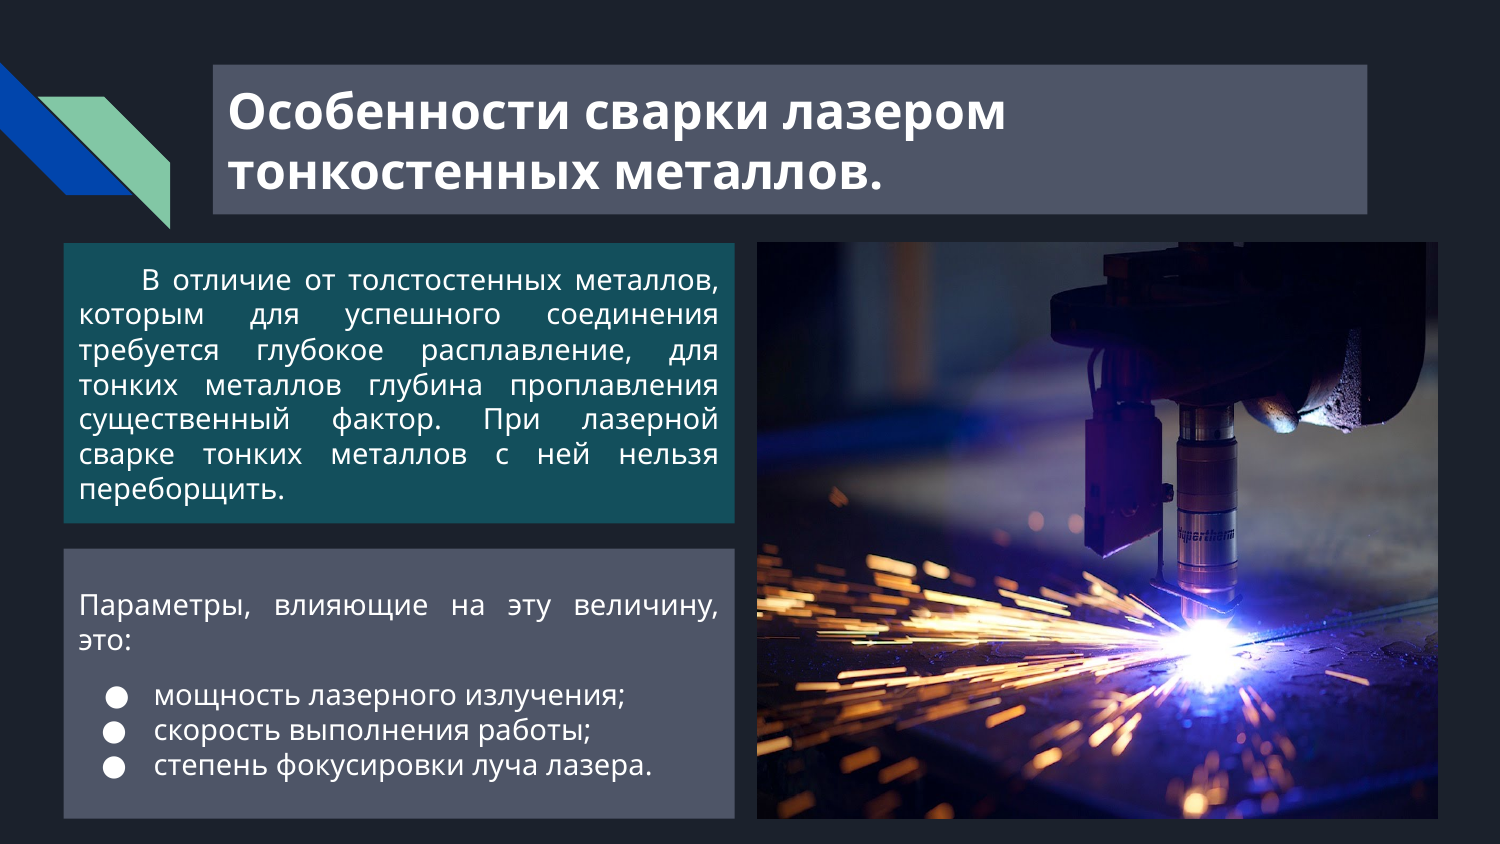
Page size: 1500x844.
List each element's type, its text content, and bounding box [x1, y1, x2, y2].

text_box Параметры, влияющие на эту величину, это: мощность лазерного излучения; скорость выполнения работы; степень фокусировки луча лазера. [63, 548, 735, 819]
title Особенности сварки лазером тонкостенных металлов. [212, 64, 1368, 215]
picture [757, 242, 1438, 819]
text_box В отличие от толстостенных металлов, которым для успешного соединения требуется глубокое расплавление, для тонких металлов глубина проплавления существенный фактор. При лазерной сварке тонких металлов с ней нельзя переборщить. [63, 243, 735, 524]
